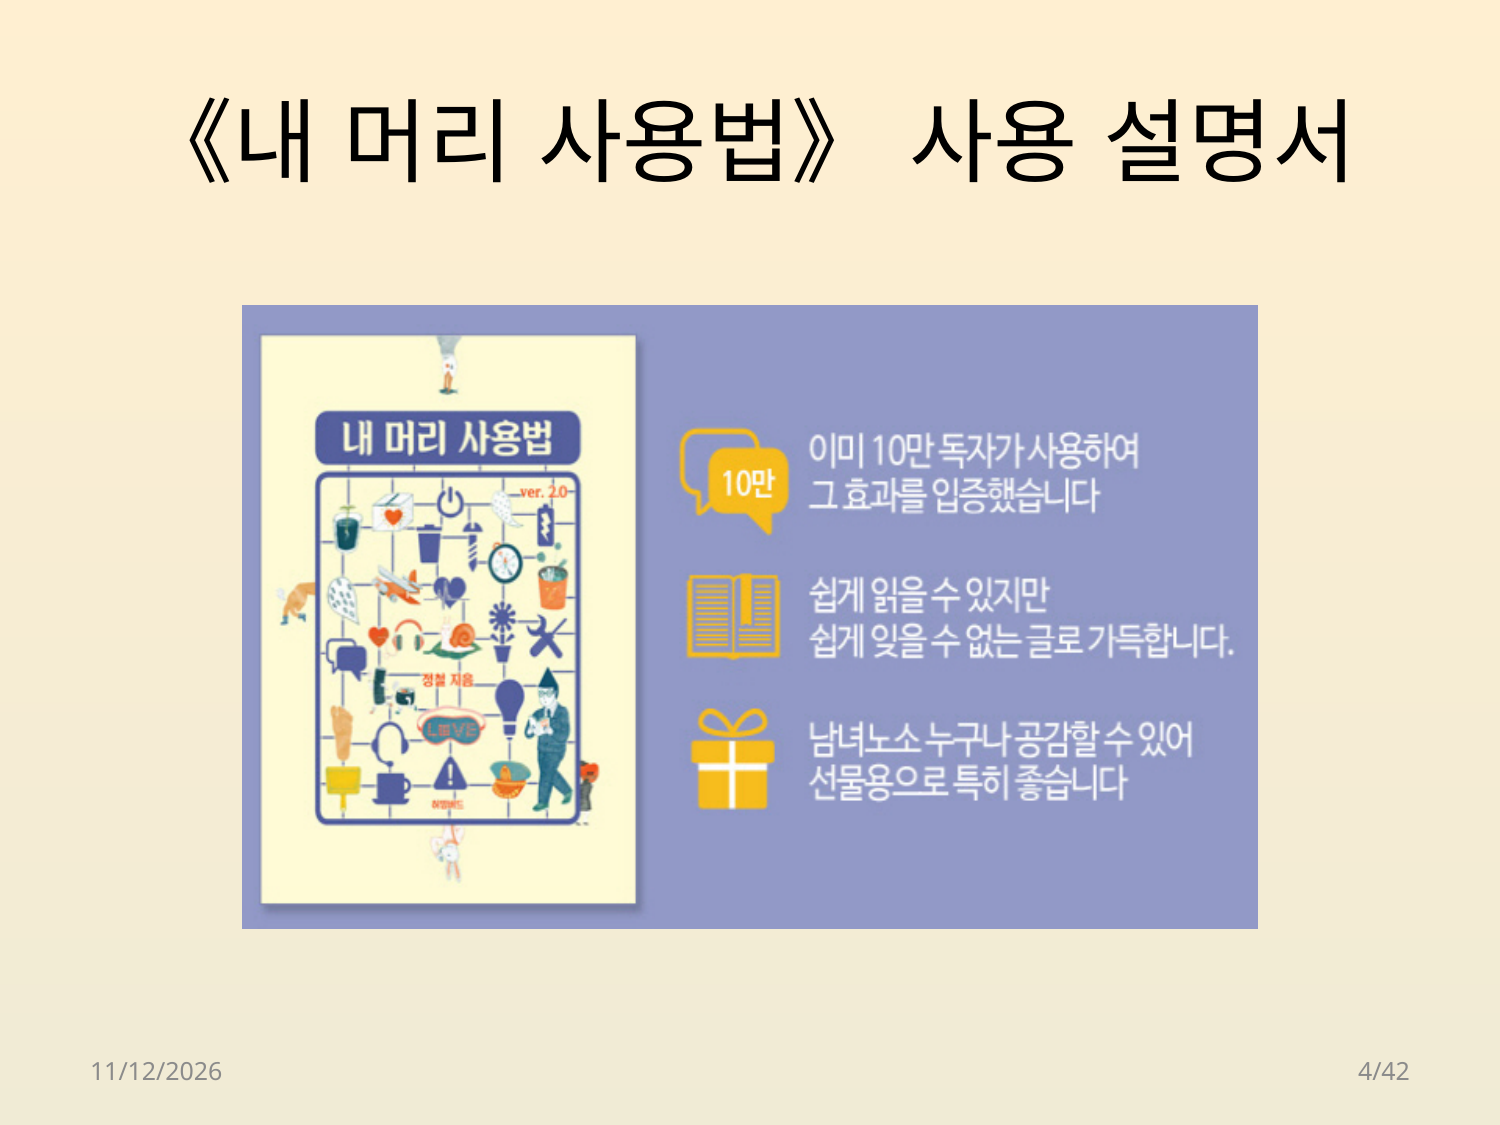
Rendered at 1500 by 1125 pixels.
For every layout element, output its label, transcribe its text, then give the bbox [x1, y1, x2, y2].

picture [241, 305, 1258, 929]
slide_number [75, 1042, 425, 1103]
title 《내 머리 사용법》 사용 설명서 [75, 45, 1425, 233]
slide_number 4/42 [1074, 1042, 1425, 1103]
